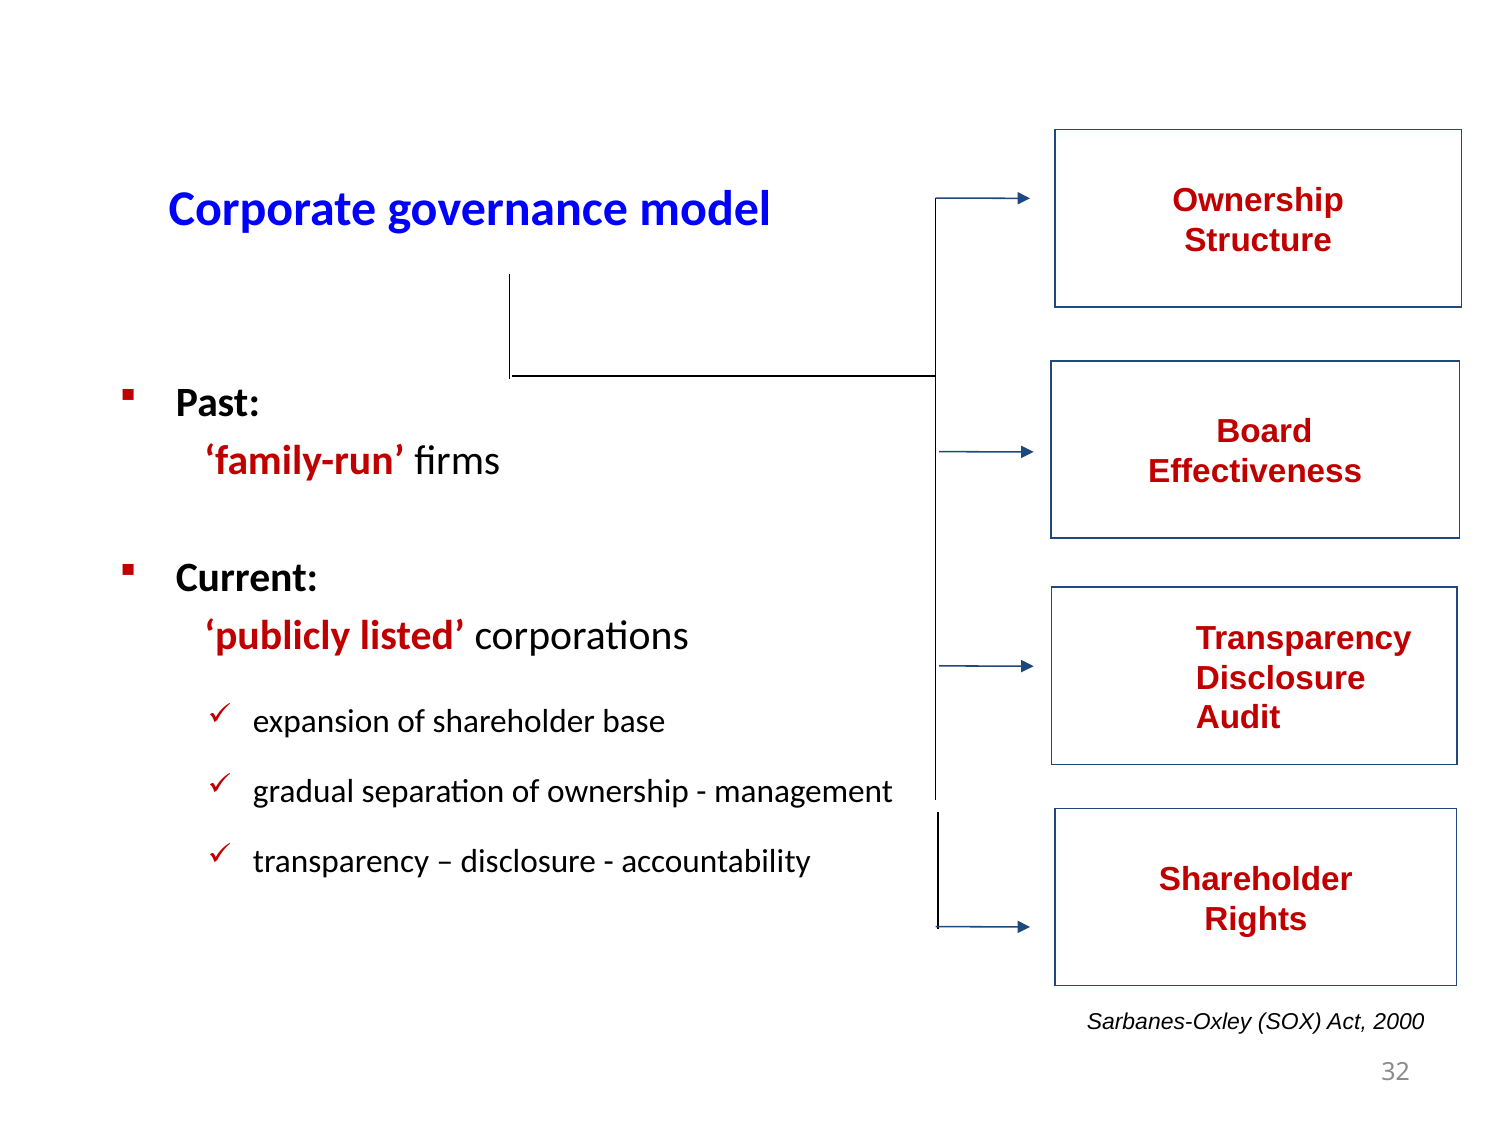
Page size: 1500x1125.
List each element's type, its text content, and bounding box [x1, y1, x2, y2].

text_box Corporate governance model [83, 154, 858, 257]
text_box [940, 659, 1034, 673]
text_box Transparency Disclosure Audit [1051, 587, 1458, 765]
text_box [940, 445, 1034, 459]
text_box Shareholder Rights [1055, 808, 1457, 986]
text_box Sarbanes-Oxley (SOX) Act, 2000 [1072, 999, 1440, 1042]
slide_number 32 [1074, 1042, 1425, 1103]
text_box Past: ‘family-run’ firms Current: ‘publicly listed’ corporations expansion of shareholder base gradual separation of ownership - management transparency – disclosure - accountability [104, 321, 1046, 1065]
text_box [943, 920, 1031, 934]
text_box Ownership Structure [1054, 129, 1462, 307]
text_box [936, 192, 1031, 205]
text_box Board Effectiveness [1051, 360, 1460, 539]
